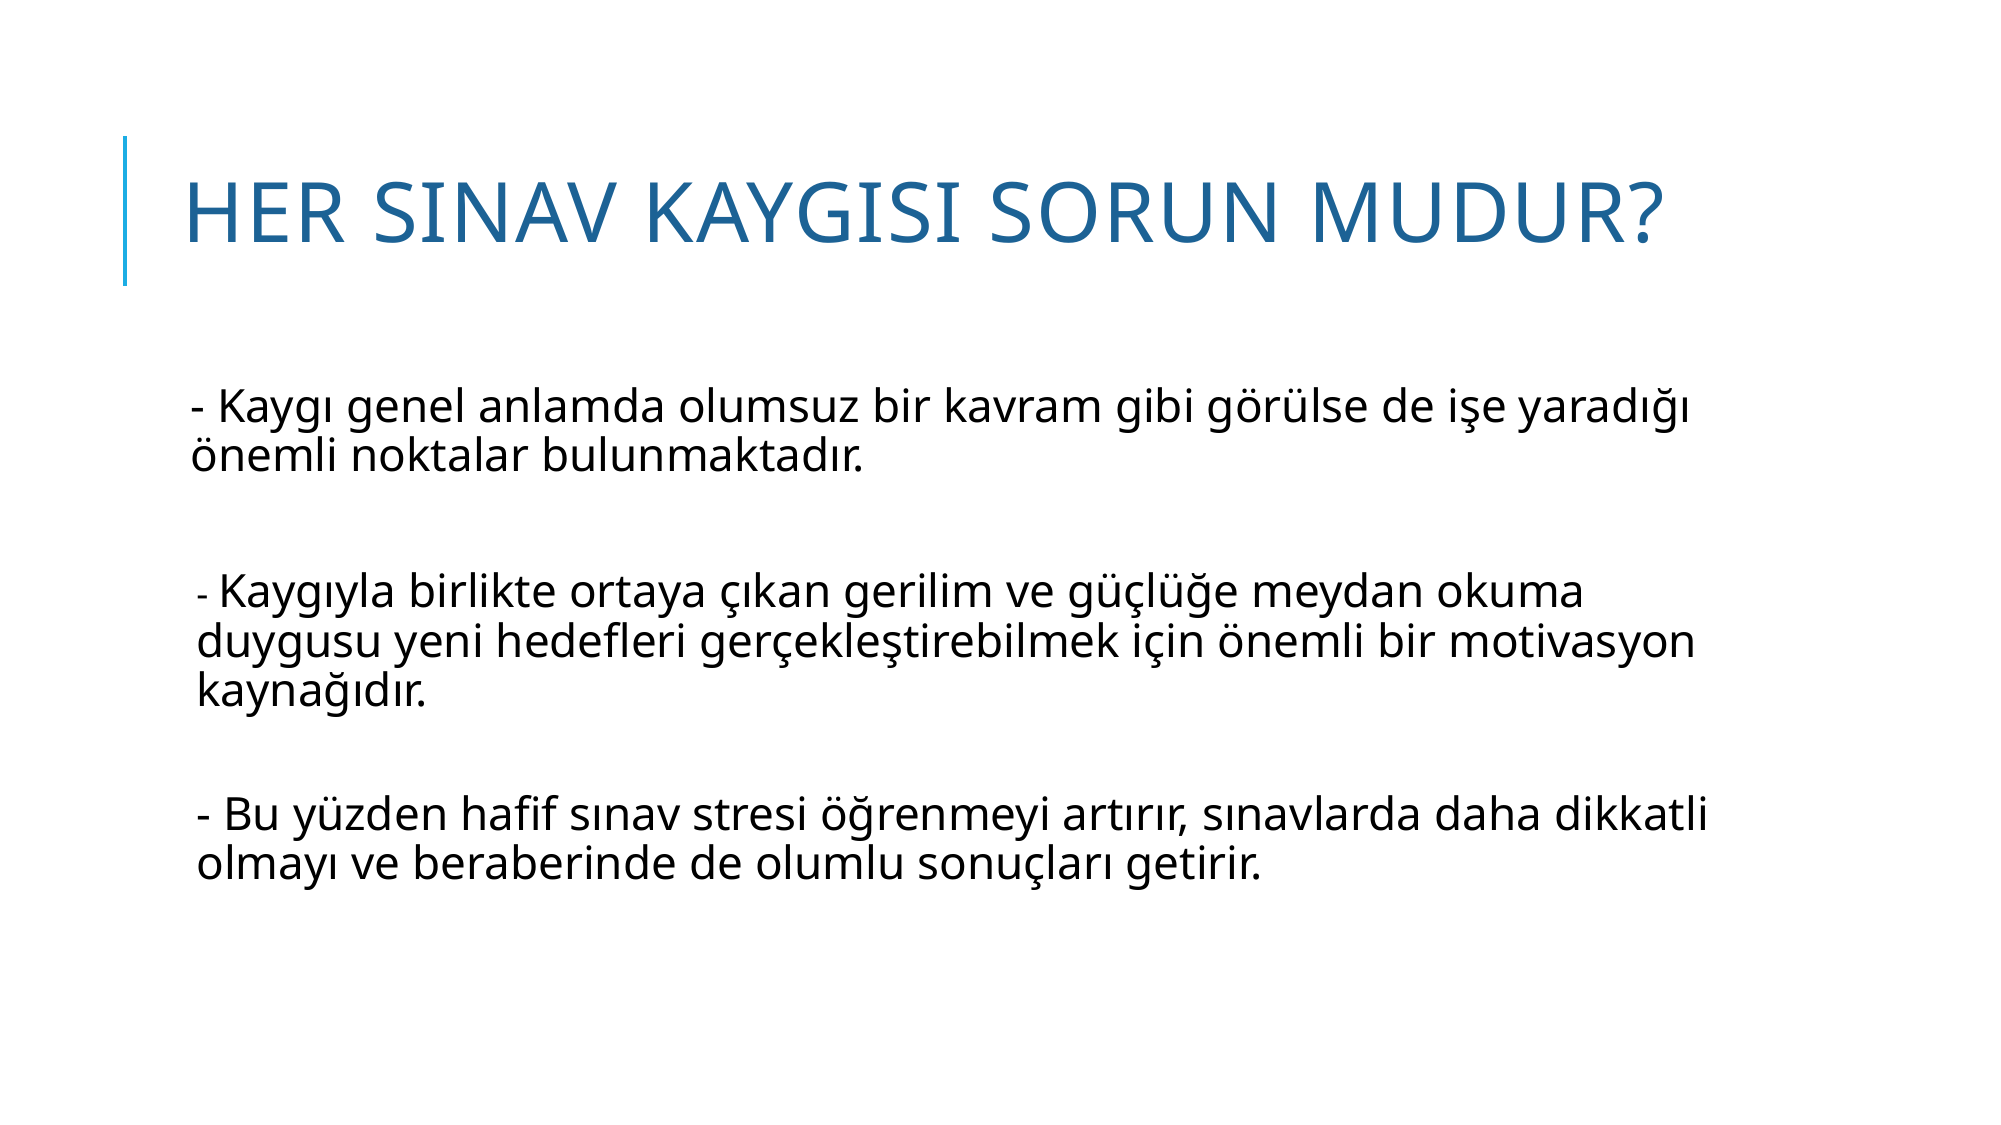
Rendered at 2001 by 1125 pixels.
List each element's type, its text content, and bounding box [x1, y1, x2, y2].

title Her sınav kaygısı sorun mudur? [168, 96, 1763, 342]
list - Kaygı genel anlamda olumsuz bir kavram gibi görülse de işe yaradığı önemli noktalar bulunmaktadır. - Kaygıyla birlikte ortaya çıkan gerilim ve güçlüğe meydan okuma duygusu yeni hedefleri gerçekleştirebilmek için önemli bir motivasyon kaynağıdır. - Bu yüzden hafif sınav stresi öğrenmeyi artırır, sınavlarda daha dikkatli olmayı ve beraberinde de olumlu sonuçları getirir. [168, 375, 1763, 1035]
